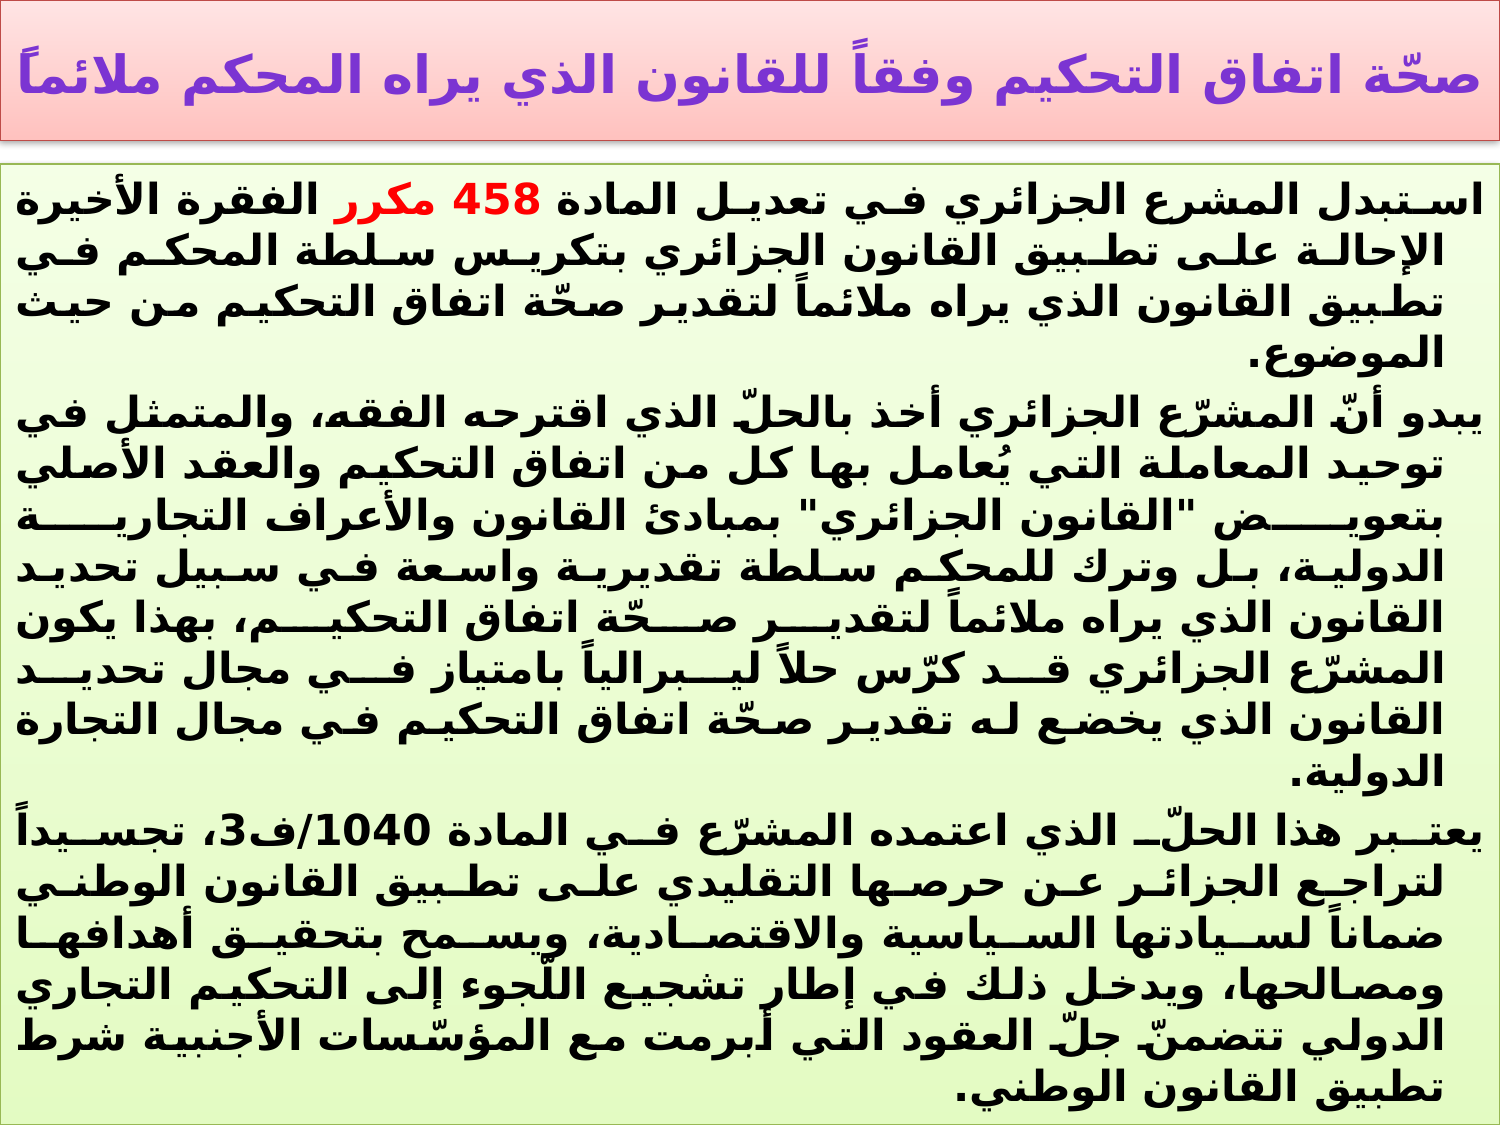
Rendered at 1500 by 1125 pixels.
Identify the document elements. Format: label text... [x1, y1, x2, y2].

title صحّة اتفاق التحكيم وفقاً للقانون الذي يراه المحكم ملائماً [0, 0, 1500, 141]
list استبدل المشرع الجزائري في تعديل المادة 458 مكرر الفقرة الأخيرة الإحالة على تطبيق القانون الجزائري بتكريس سلطة المحكم في تطبيق القانون الذي يراه ملائماً لتقدير صحّة اتفاق التحكيم من حيث الموضوع. يبدو أنّ المشرّع الجزائري أخذ بالحلّ الذي اقترحه الفقه، والمتمثل في توحيد المعاملة التي يُعامل بها كل من اتفاق التحكيم والعقد الأصلي بتعويض "القانون الجزائري" بمبادئ القانون والأعراف التجارية الدولية، بل وترك للمحكم سلطة تقديرية واسعة في سبيل تحديد القانون الذي يراه ملائماً لتقدير صحّة اتفاق التحكيم، بهذا يكون المشرّع الجزائري قد كرّس حلاً ليبرالياً بامتياز في مجال تحديد القانون الذي يخضع له تقدير صحّة اتفاق التحكيم في مجال التجارة الدولية. يعتبر هذا الحلّ الذي اعتمده المشرّع في المادة 1040/ف3، تجسيداً لتراجع الجزائر عن حرصها التقليدي على تطبيق القانون الوطني ضماناً لسيادتها السياسية والاقتصادية، ويسمح بتحقيق أهدافها ومصالحها، ويدخل ذلك في إطار تشجيع اللّجوء إلى التحكيم التجاري الدولي تتضمنّ جلّ العقود التي أبرمت مع المؤسّسات الأجنبية شرط تطبيق القانون الوطني. [0, 163, 1500, 1125]
